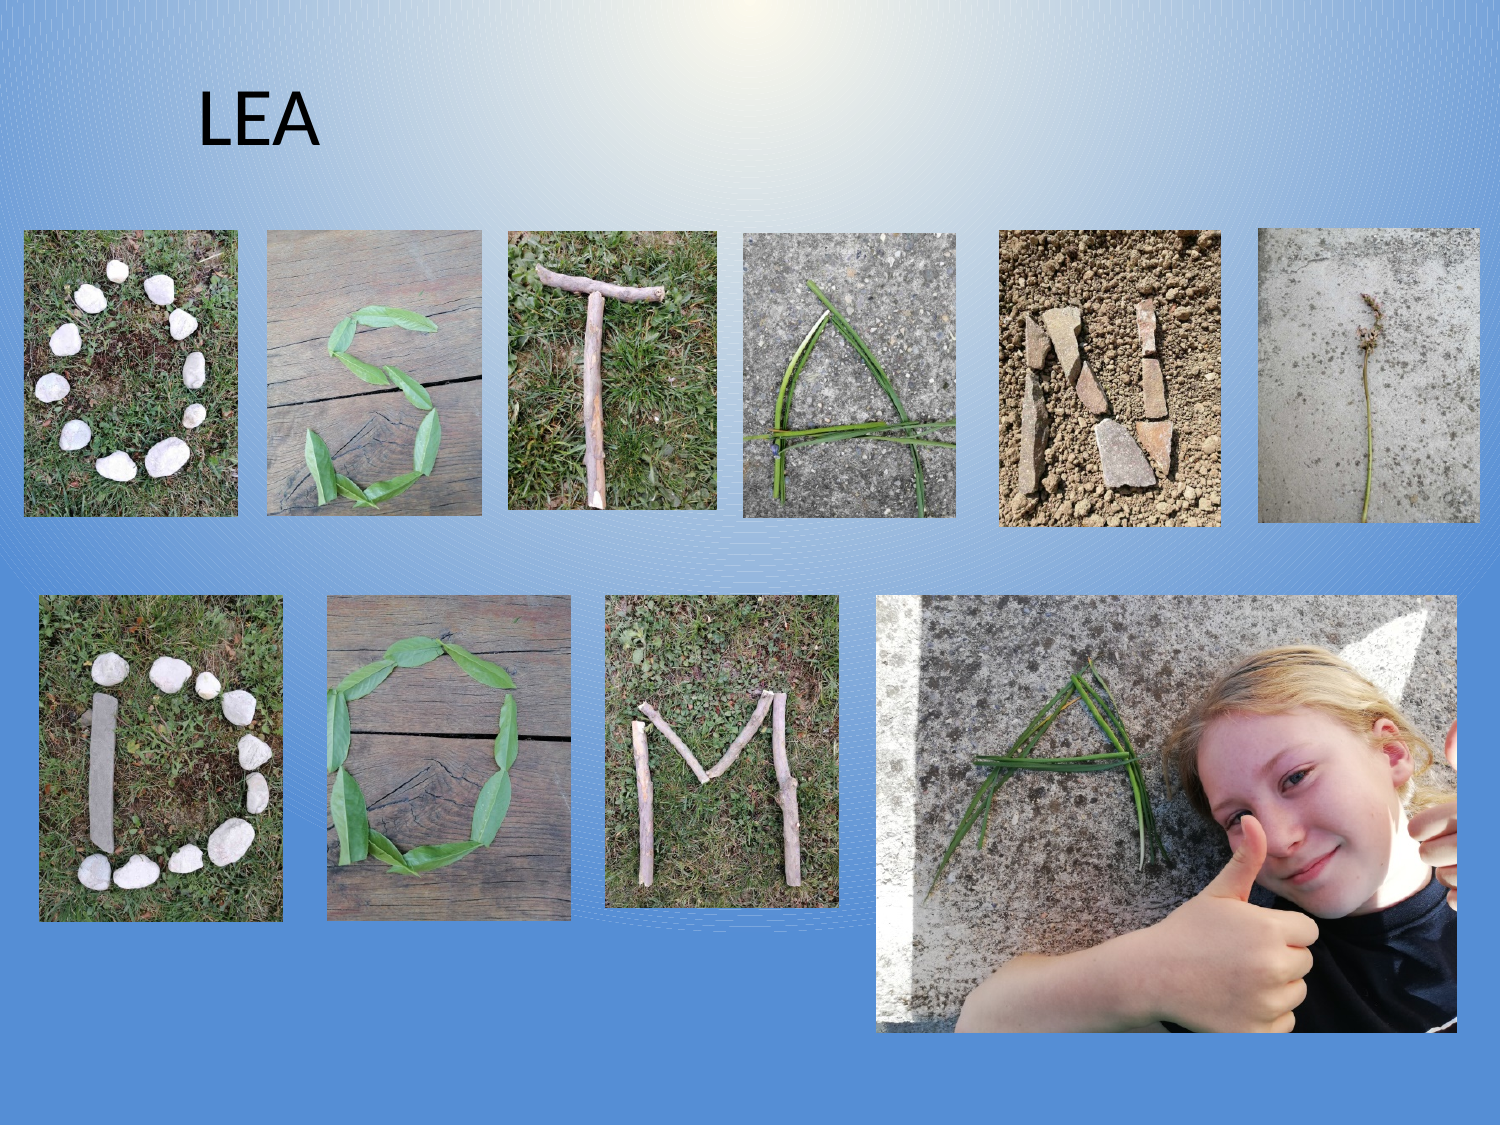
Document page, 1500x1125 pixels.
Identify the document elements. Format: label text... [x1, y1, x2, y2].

picture [0, 228, 1500, 1033]
text_box LEA [183, 54, 632, 170]
